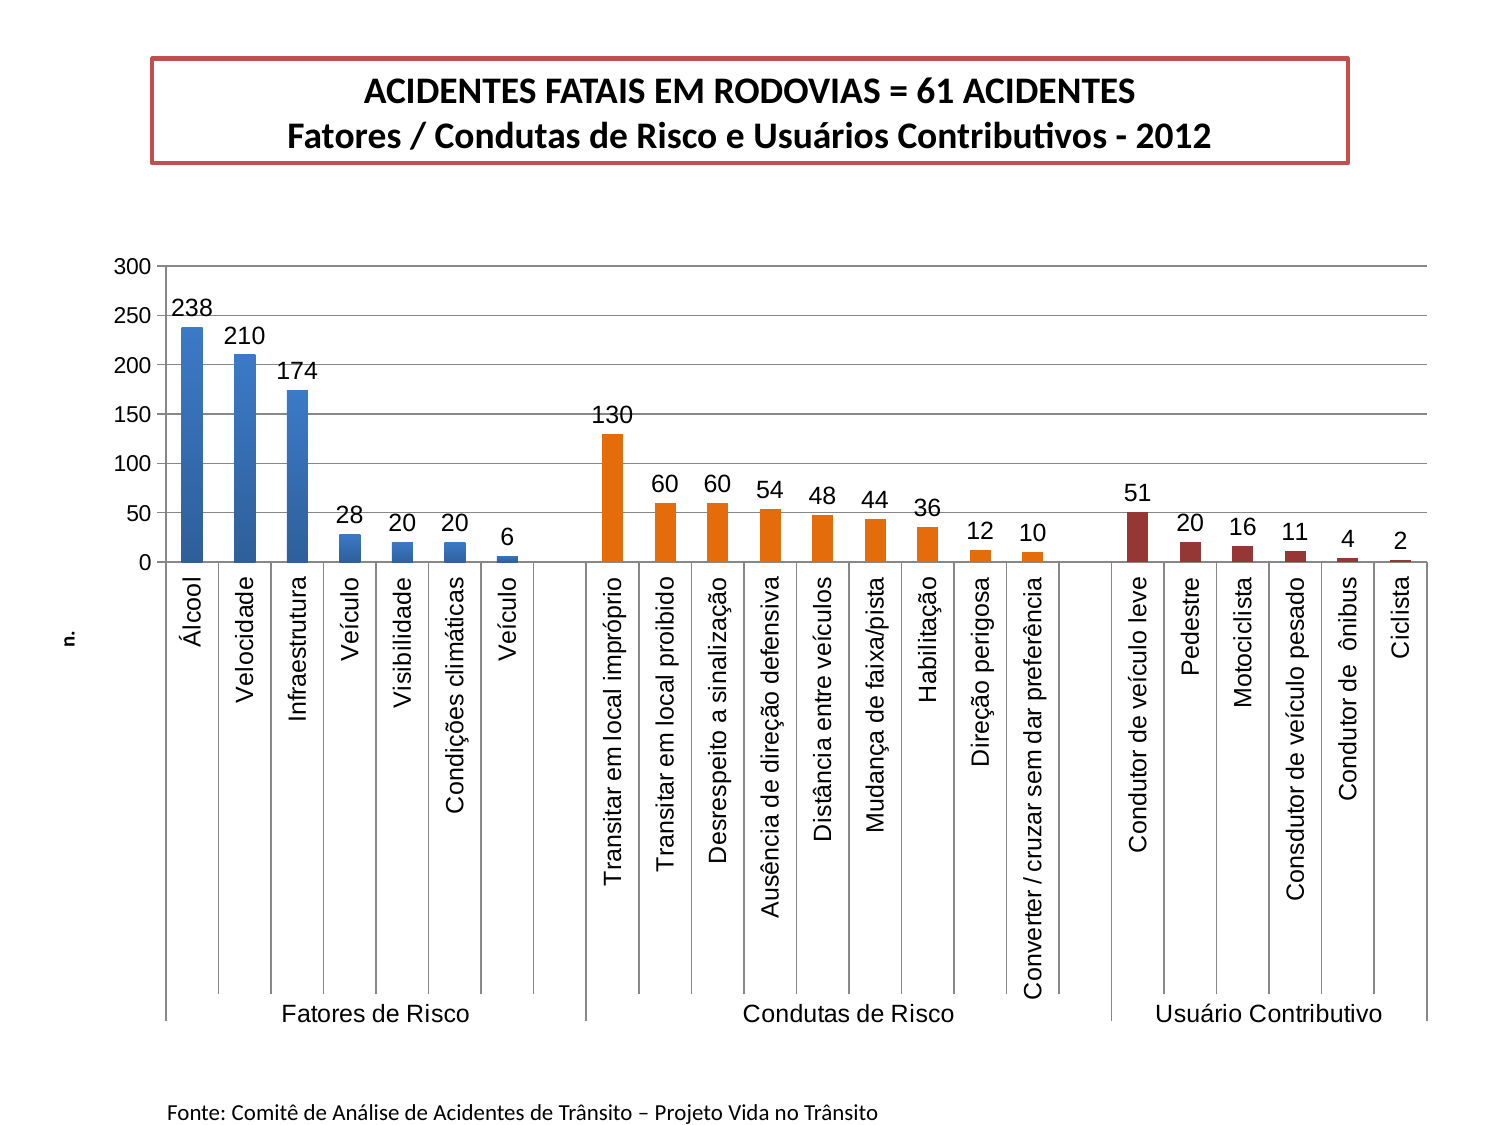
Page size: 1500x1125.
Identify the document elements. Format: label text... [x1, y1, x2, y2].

text_box ACIDENTES FATAIS EM RODOVIAS = 61 ACIDENTES Fatores / Condutas de Risco e Usuários Contributivos - 2012 [150, 56, 1350, 165]
text_box Fonte: Comitê de Análise de Acidentes de Trânsito – Projeto Vida no Trânsito [152, 1089, 1055, 1125]
chart [46, 210, 1457, 1051]
